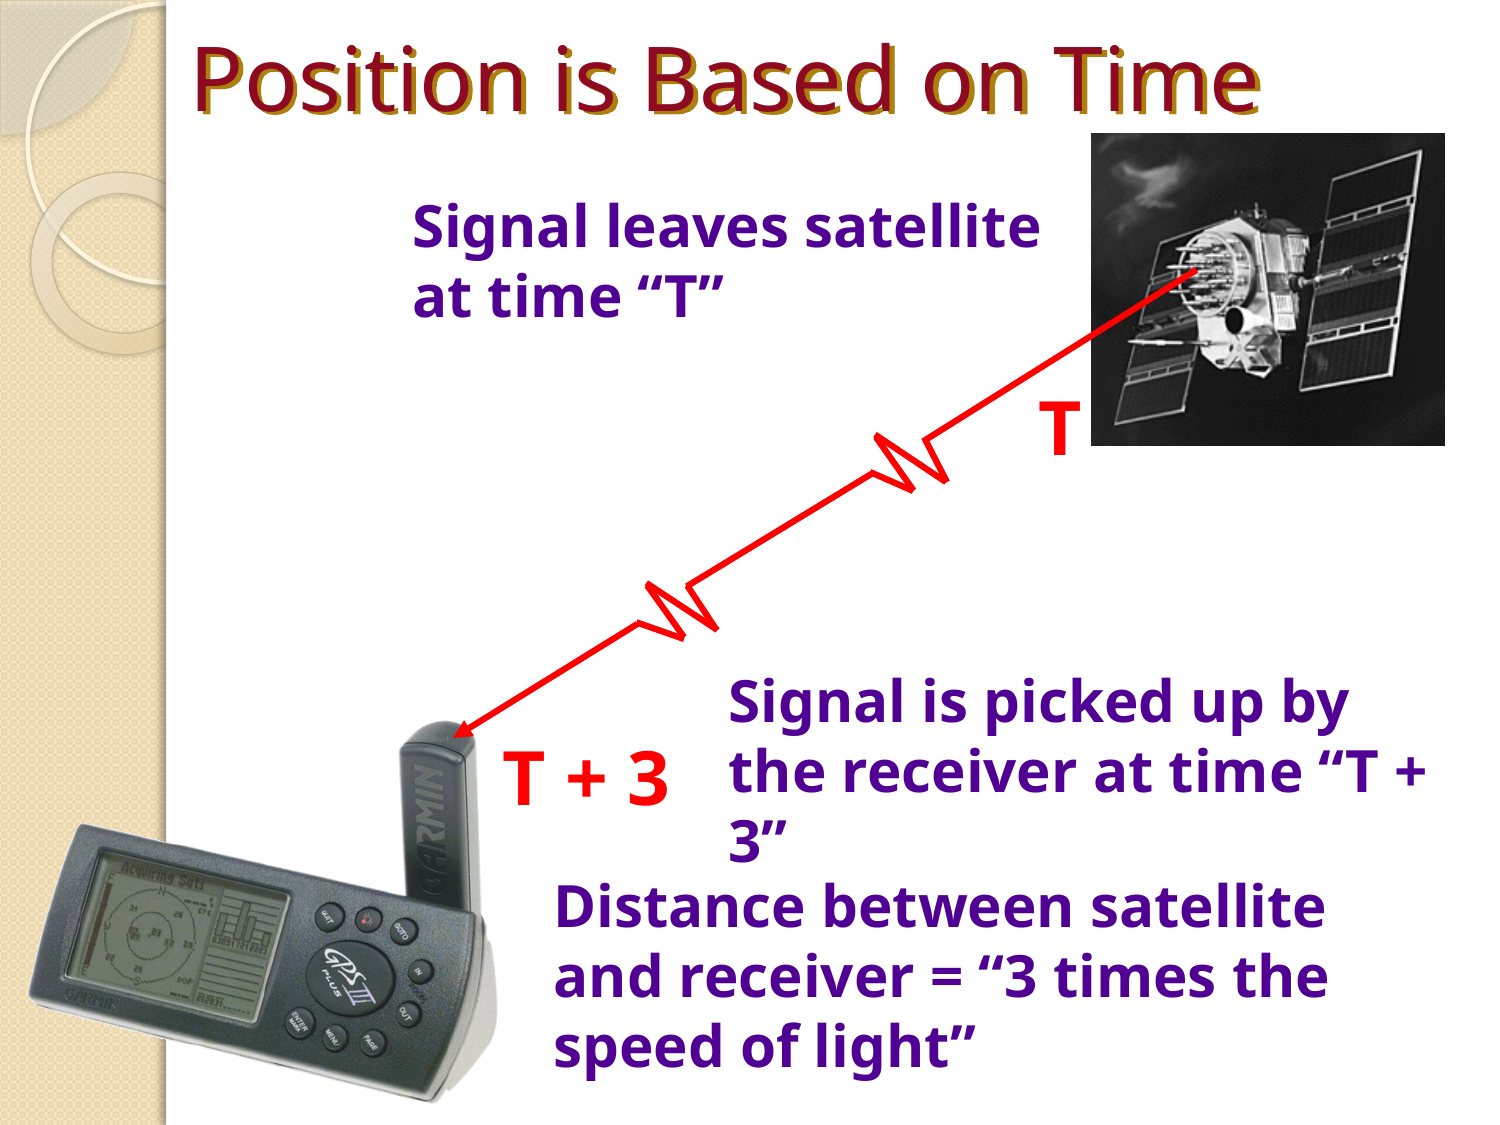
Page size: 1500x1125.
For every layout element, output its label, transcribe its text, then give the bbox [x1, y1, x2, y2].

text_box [452, 269, 1197, 739]
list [1090, 133, 1445, 447]
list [19, 712, 511, 1111]
text_box Signal leaves satellite at time “T” [397, 181, 1073, 337]
text_box Distance between satellite and receiver = “3 times the speed of light” [538, 861, 1402, 1087]
title Position is Based on Time [174, 0, 1500, 153]
text_box T + 3 [519, 750, 687, 829]
text_box Signal is picked up by the receiver at time “T + 3” [713, 656, 1481, 881]
